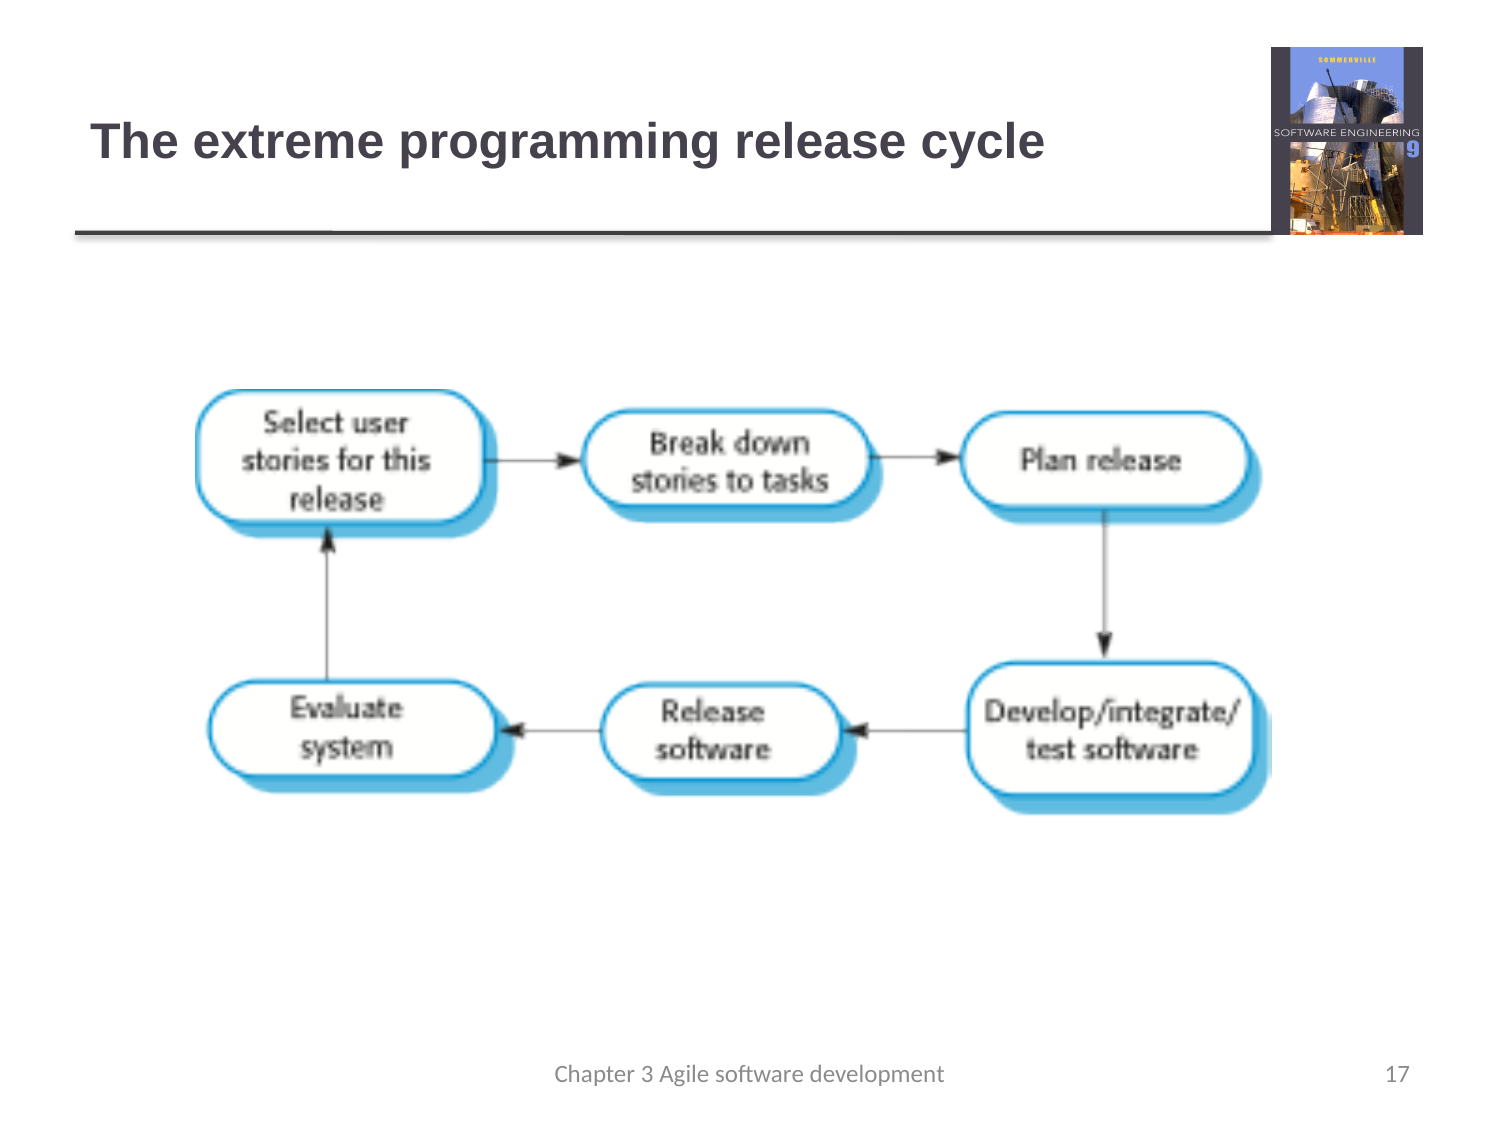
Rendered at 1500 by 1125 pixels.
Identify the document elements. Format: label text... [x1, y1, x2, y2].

picture [1272, 47, 1423, 235]
footer Chapter 3 Agile software development [512, 1042, 988, 1103]
picture [195, 388, 1272, 858]
title The extreme programming release cycle [74, 44, 1272, 233]
slide_number 17 [1074, 1042, 1425, 1103]
